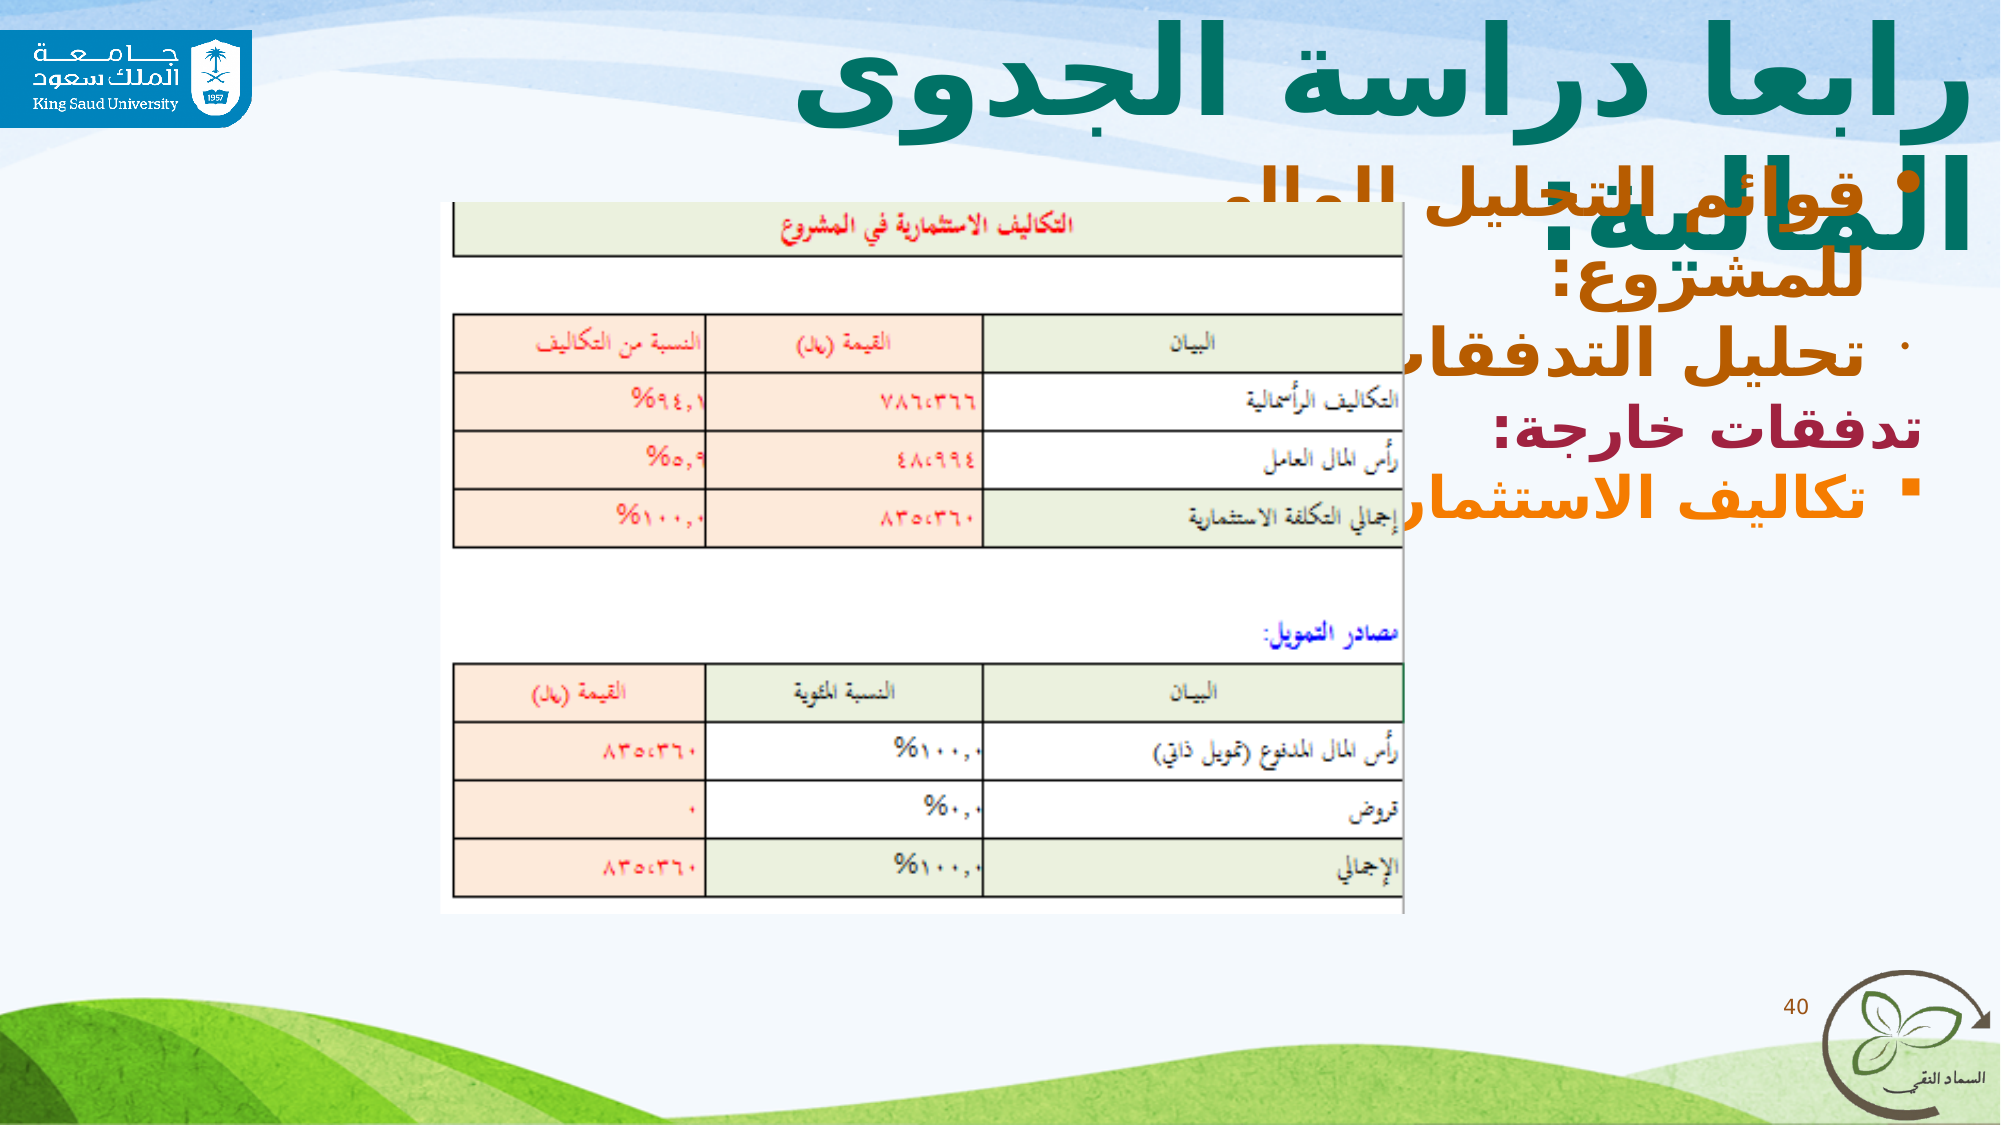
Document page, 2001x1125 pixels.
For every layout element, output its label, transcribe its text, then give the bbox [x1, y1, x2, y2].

picture [55, 75, 60, 86]
slide_number 40 [1699, 987, 1816, 1025]
picture [192, 41, 239, 115]
text_box قوائم التحليل المالي للمشروع: تحليل التدفقات النقدية: تدفقات خارجة: تكاليف الاستثمار: [939, 142, 1940, 538]
text_box رابعا دراسة الجدوى المالية: [401, 0, 1994, 328]
picture [0, 0, 2001, 1125]
